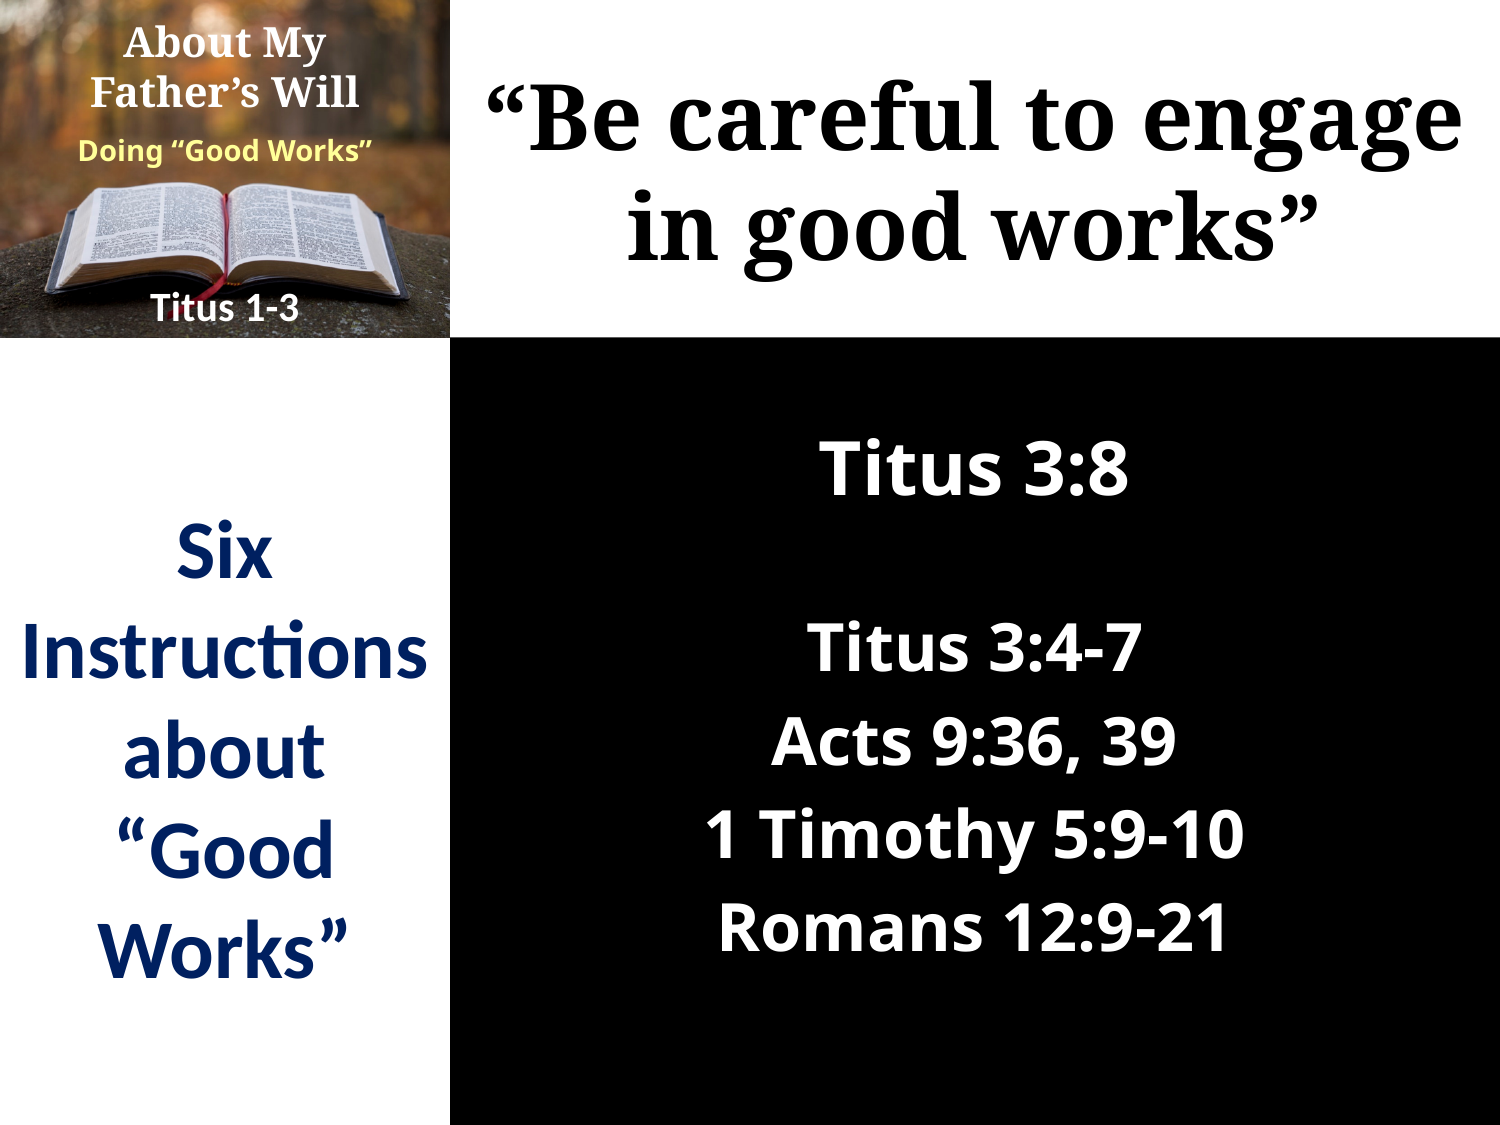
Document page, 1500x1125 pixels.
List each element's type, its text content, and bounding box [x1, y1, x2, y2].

text_box Six Instructions about “Good Works” [0, 487, 450, 1003]
title “Be careful to engage in good works” [451, 0, 1500, 338]
picture [0, 0, 451, 338]
text_box [0, 343, 452, 1125]
list Titus 3:8 Titus 3:4-7 Acts 9:36, 39 1 Timothy 5:9-10 Romans 12:9-21 [487, 412, 1463, 1063]
